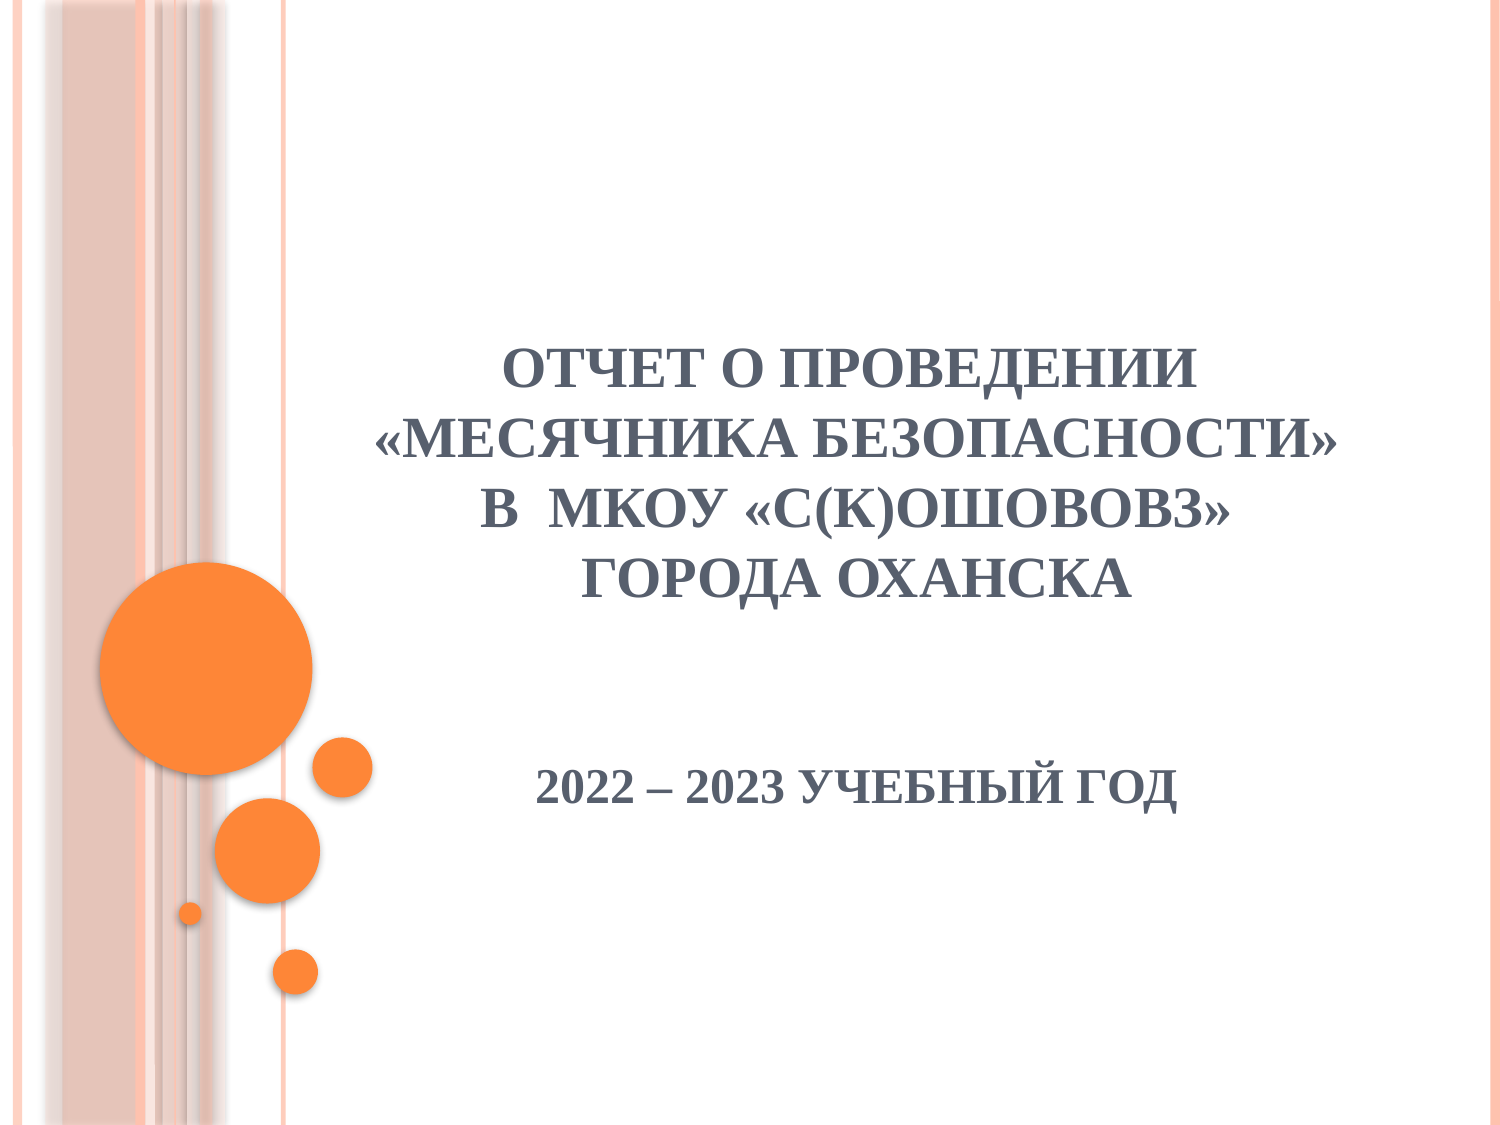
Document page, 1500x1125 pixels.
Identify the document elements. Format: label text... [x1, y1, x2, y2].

title Отчет о проведении «месячника безопасности» в МКОУ «С(К)ОШОВОВЗ» города Оханска 2022 – 2023 учебный год [183, 149, 1500, 882]
